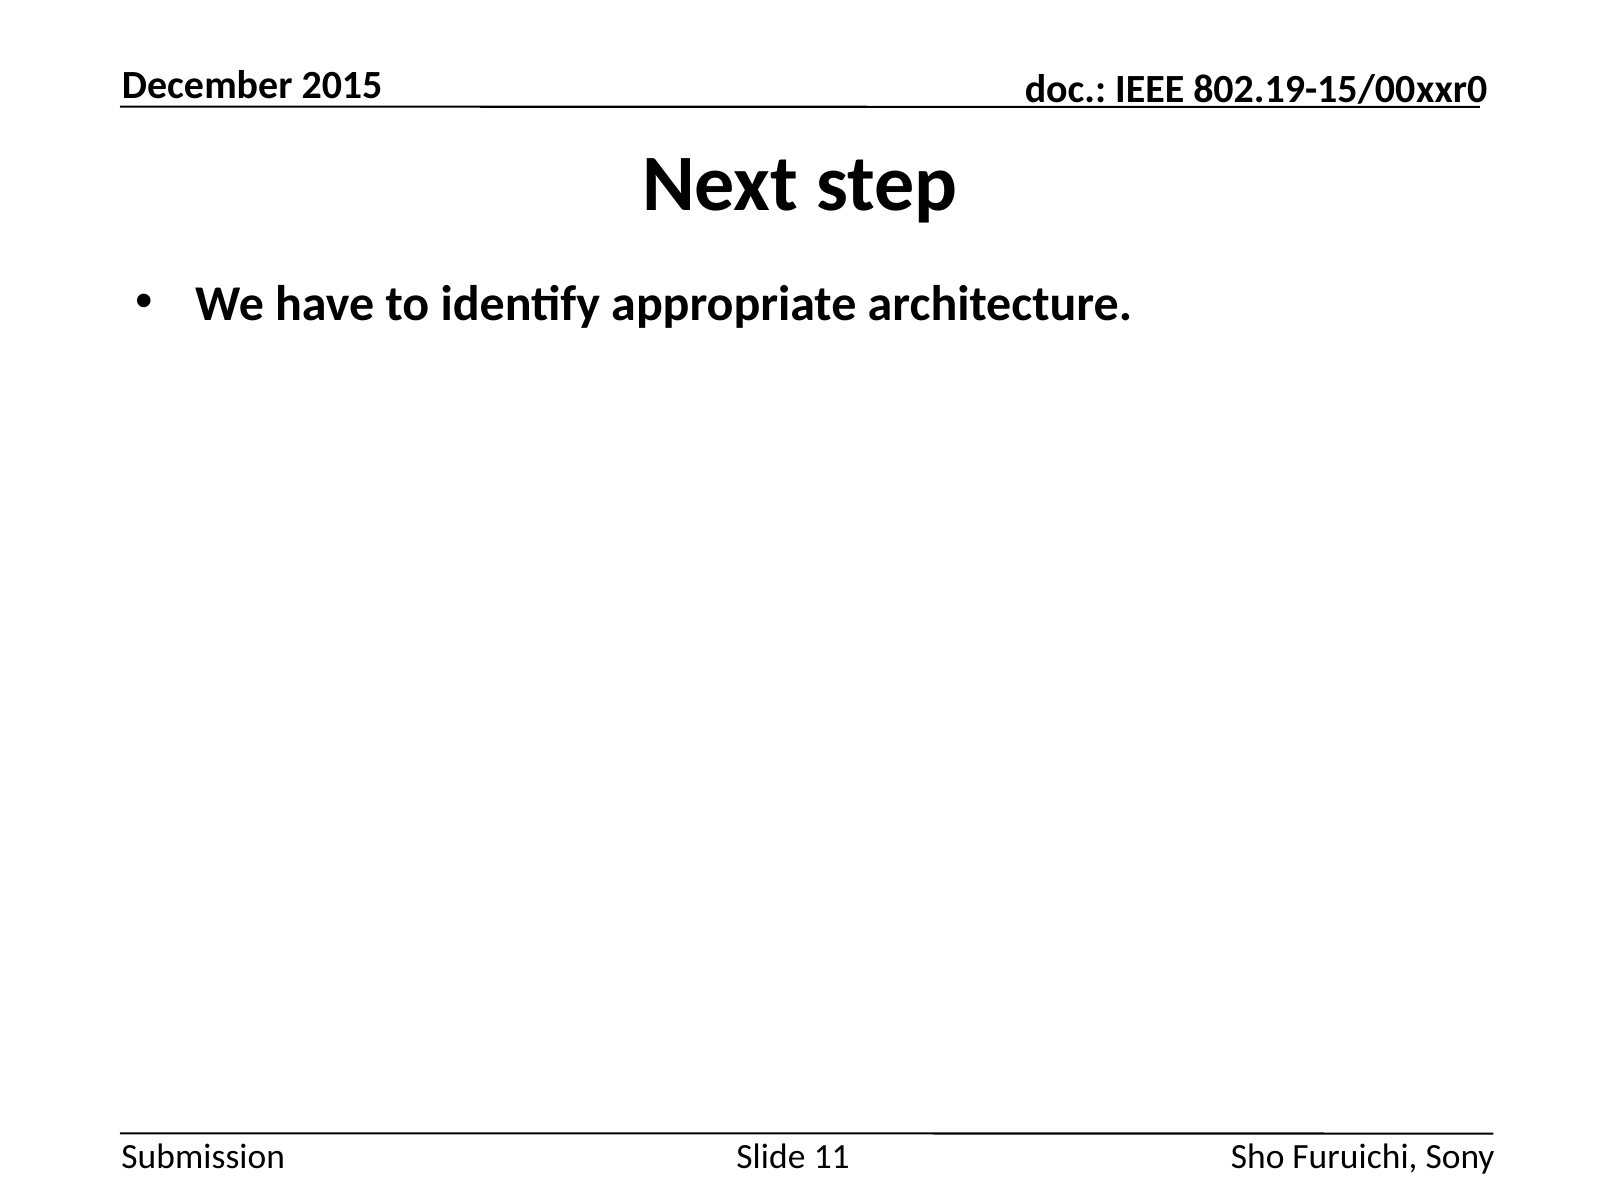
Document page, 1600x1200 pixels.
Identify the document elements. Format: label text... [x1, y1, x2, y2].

title Next step [119, 119, 1480, 238]
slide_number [121, 58, 451, 107]
footer Sho Furuichi, Sony [937, 1132, 1495, 1174]
list We have to identify appropriate architecture. [119, 262, 1480, 1126]
slide_number Slide 11 [733, 1132, 854, 1197]
